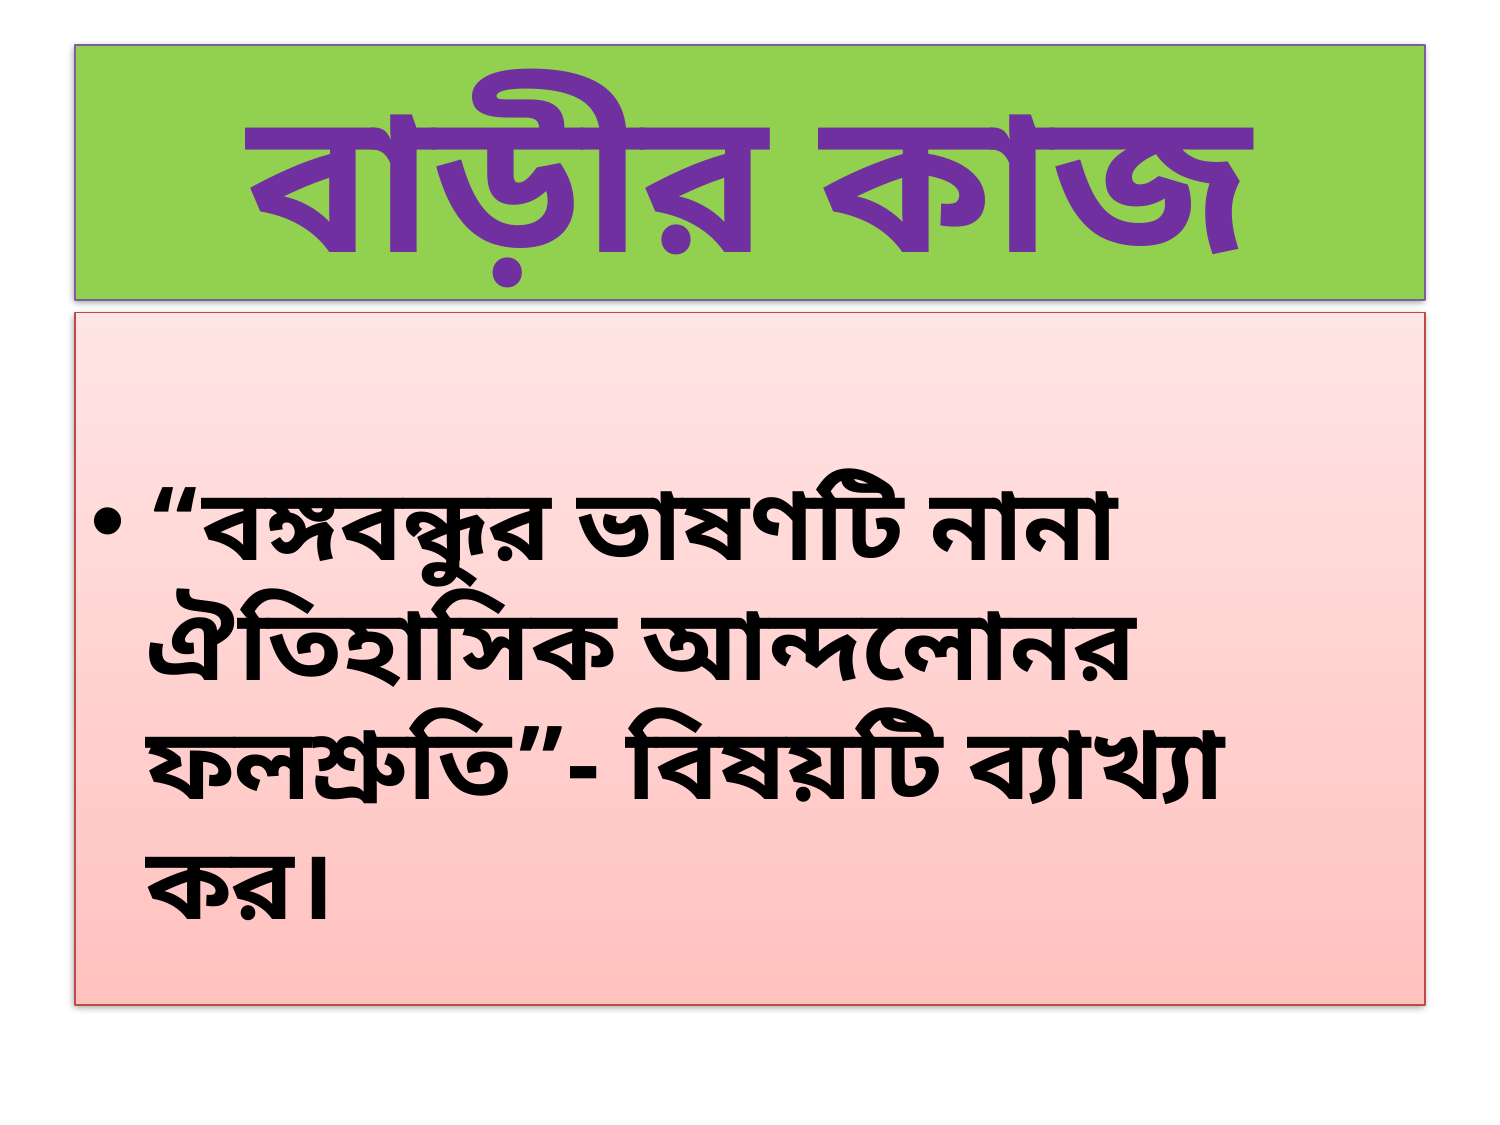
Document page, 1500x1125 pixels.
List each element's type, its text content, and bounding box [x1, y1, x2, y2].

title বাড়ীর কাজ [74, 44, 1426, 301]
list “বঙ্গবন্ধুর ভাষণটি নানা ঐতিহাসিক আন্দলোনর ফলশ্রুতি”- বিষয়টি ব্যাখ্যা কর। [74, 312, 1426, 1006]
